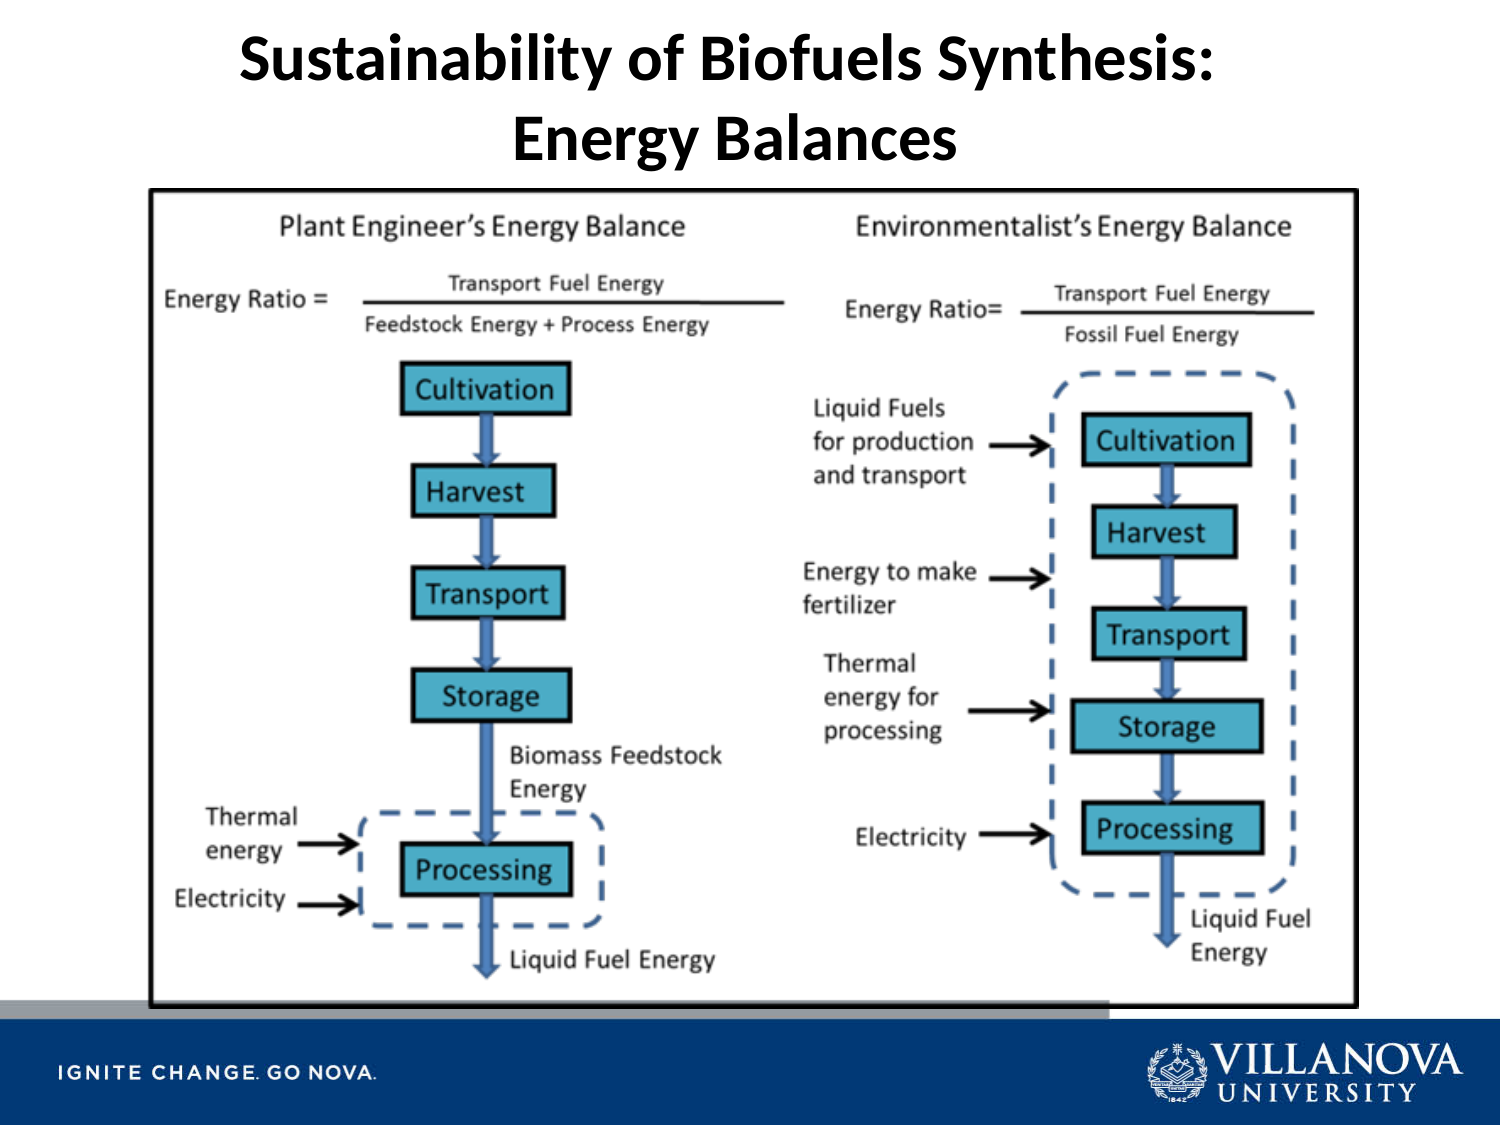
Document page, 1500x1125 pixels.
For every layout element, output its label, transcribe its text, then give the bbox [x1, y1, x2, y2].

picture [0, 0, 1500, 1125]
title Sustainability of Biofuels Synthesis: Energy Balances [60, 0, 1411, 188]
